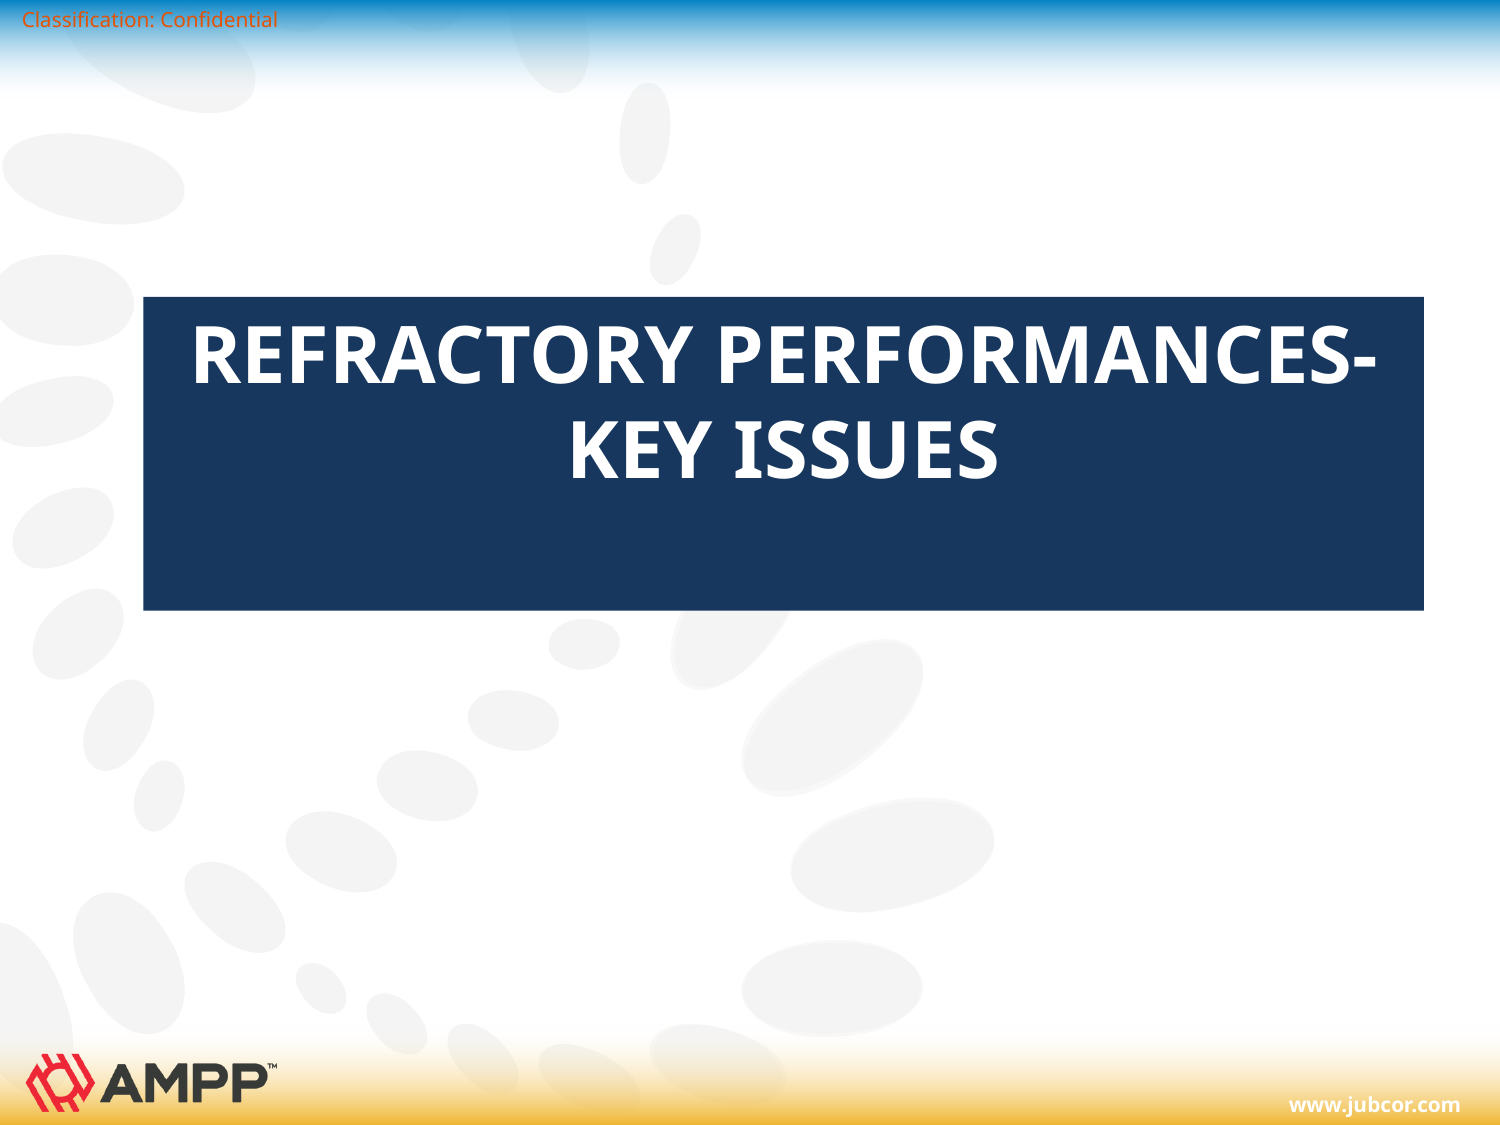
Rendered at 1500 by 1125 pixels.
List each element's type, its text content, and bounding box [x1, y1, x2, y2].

title REFRACTORY PERFORMANCES- KEY ISSUES [143, 296, 1424, 611]
picture [24, 1052, 278, 1113]
